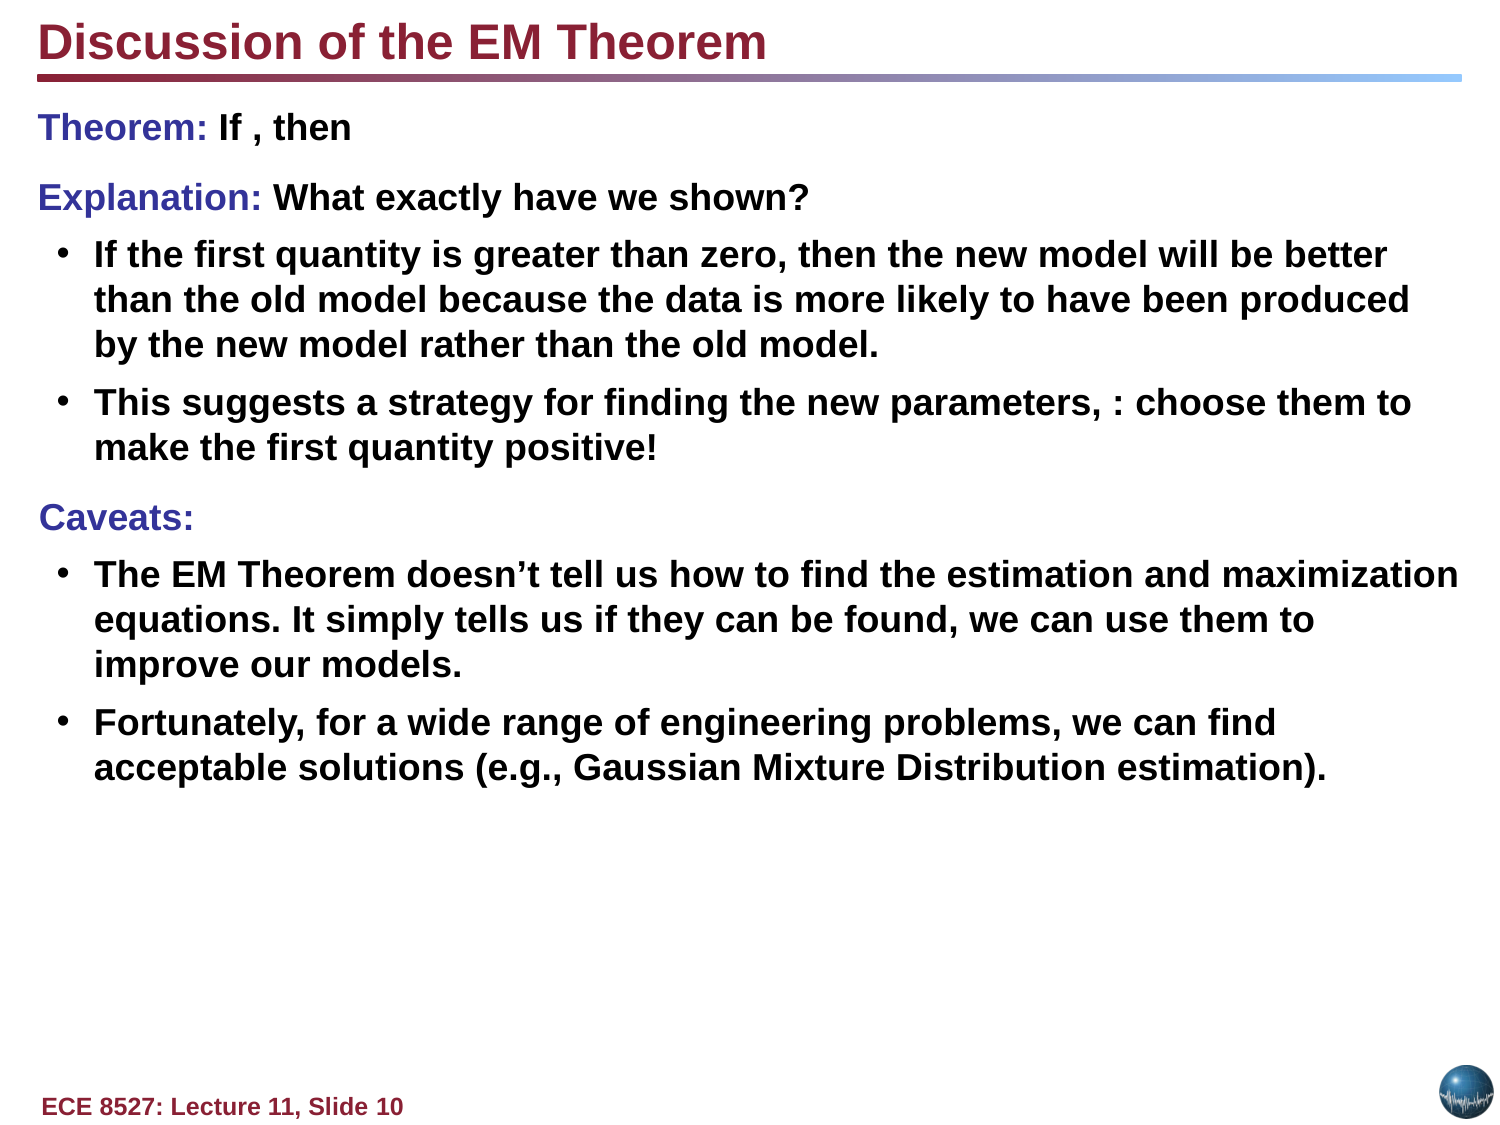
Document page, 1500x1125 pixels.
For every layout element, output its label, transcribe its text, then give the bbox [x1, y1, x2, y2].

text_box Discussion of the EM Theorem [37, 9, 1163, 70]
picture [1439, 1065, 1494, 1119]
